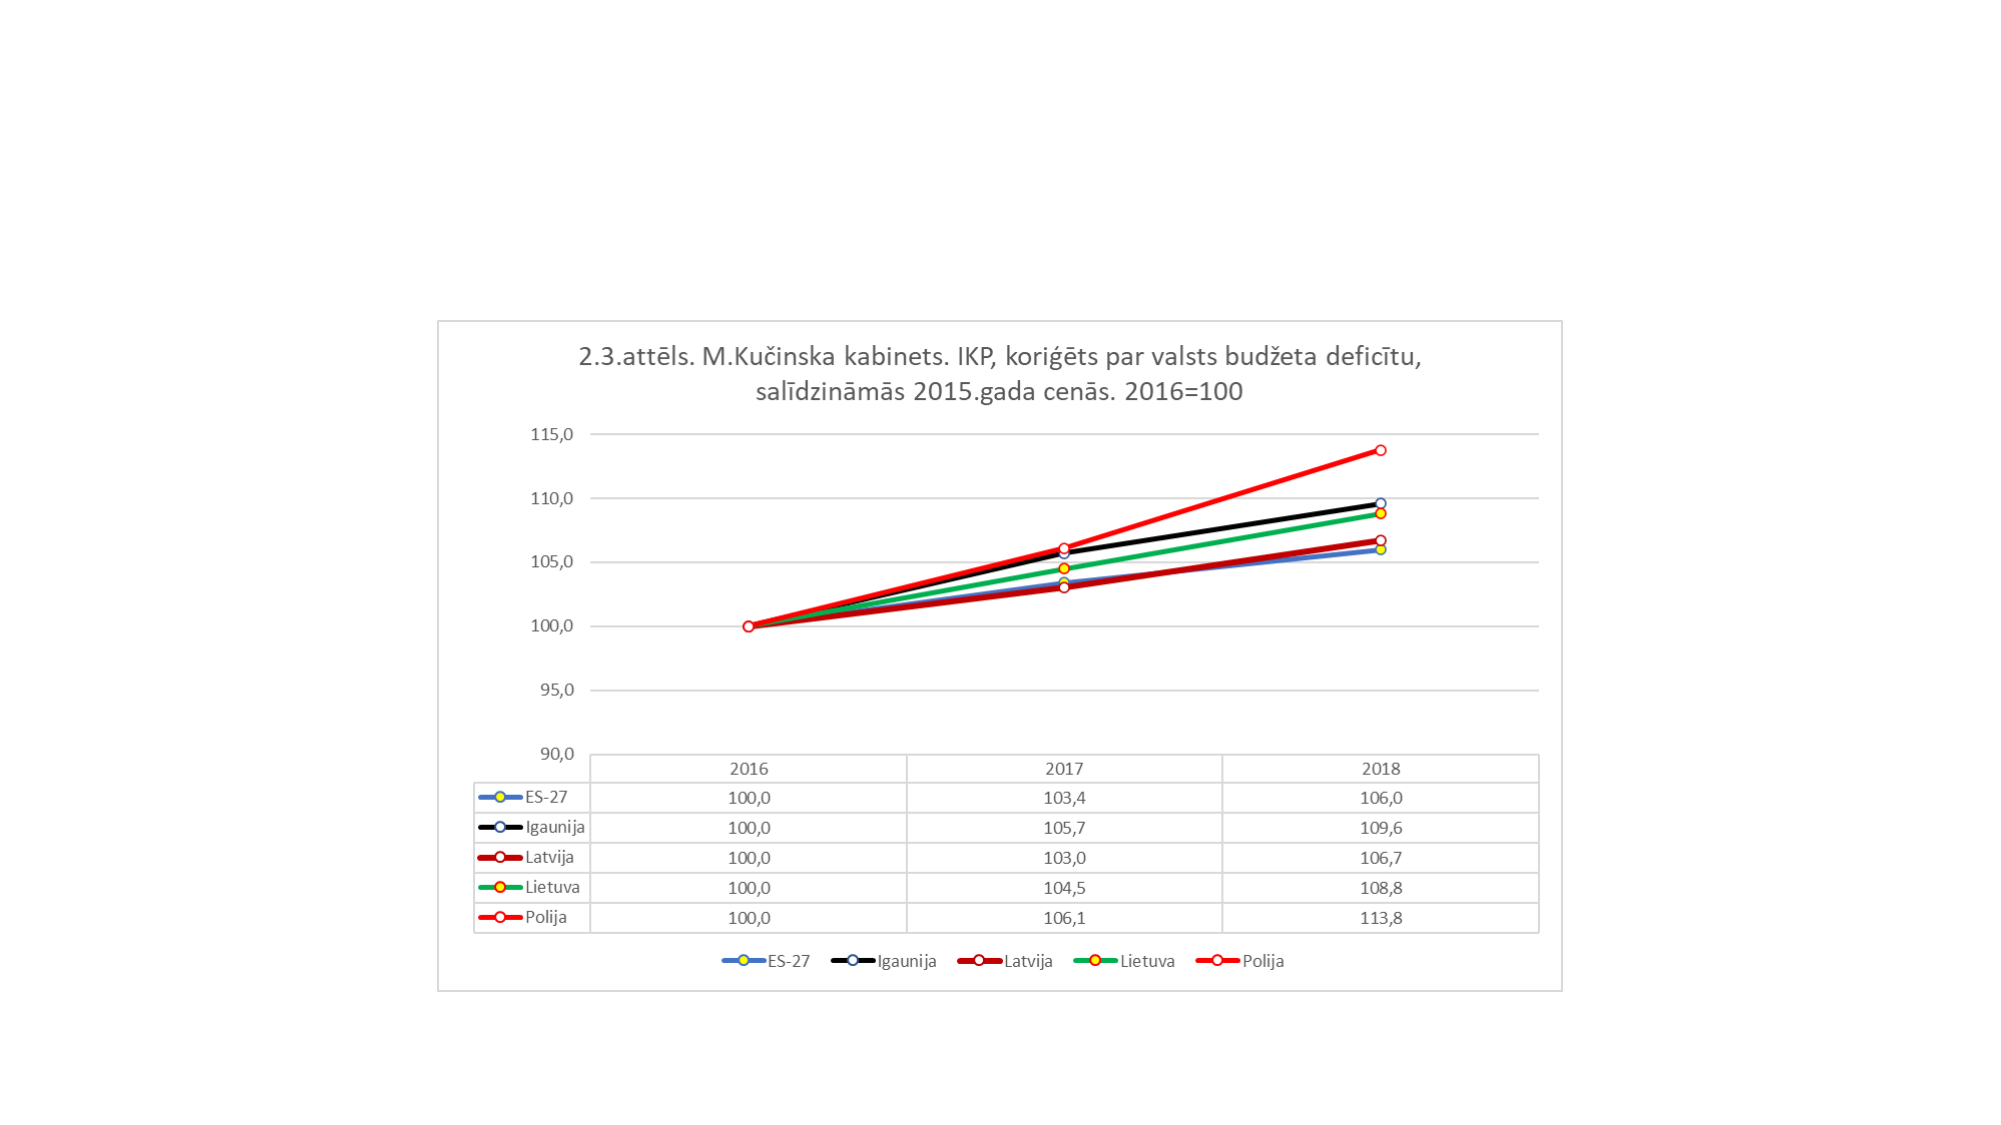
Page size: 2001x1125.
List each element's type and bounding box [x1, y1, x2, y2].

list [437, 320, 1563, 993]
